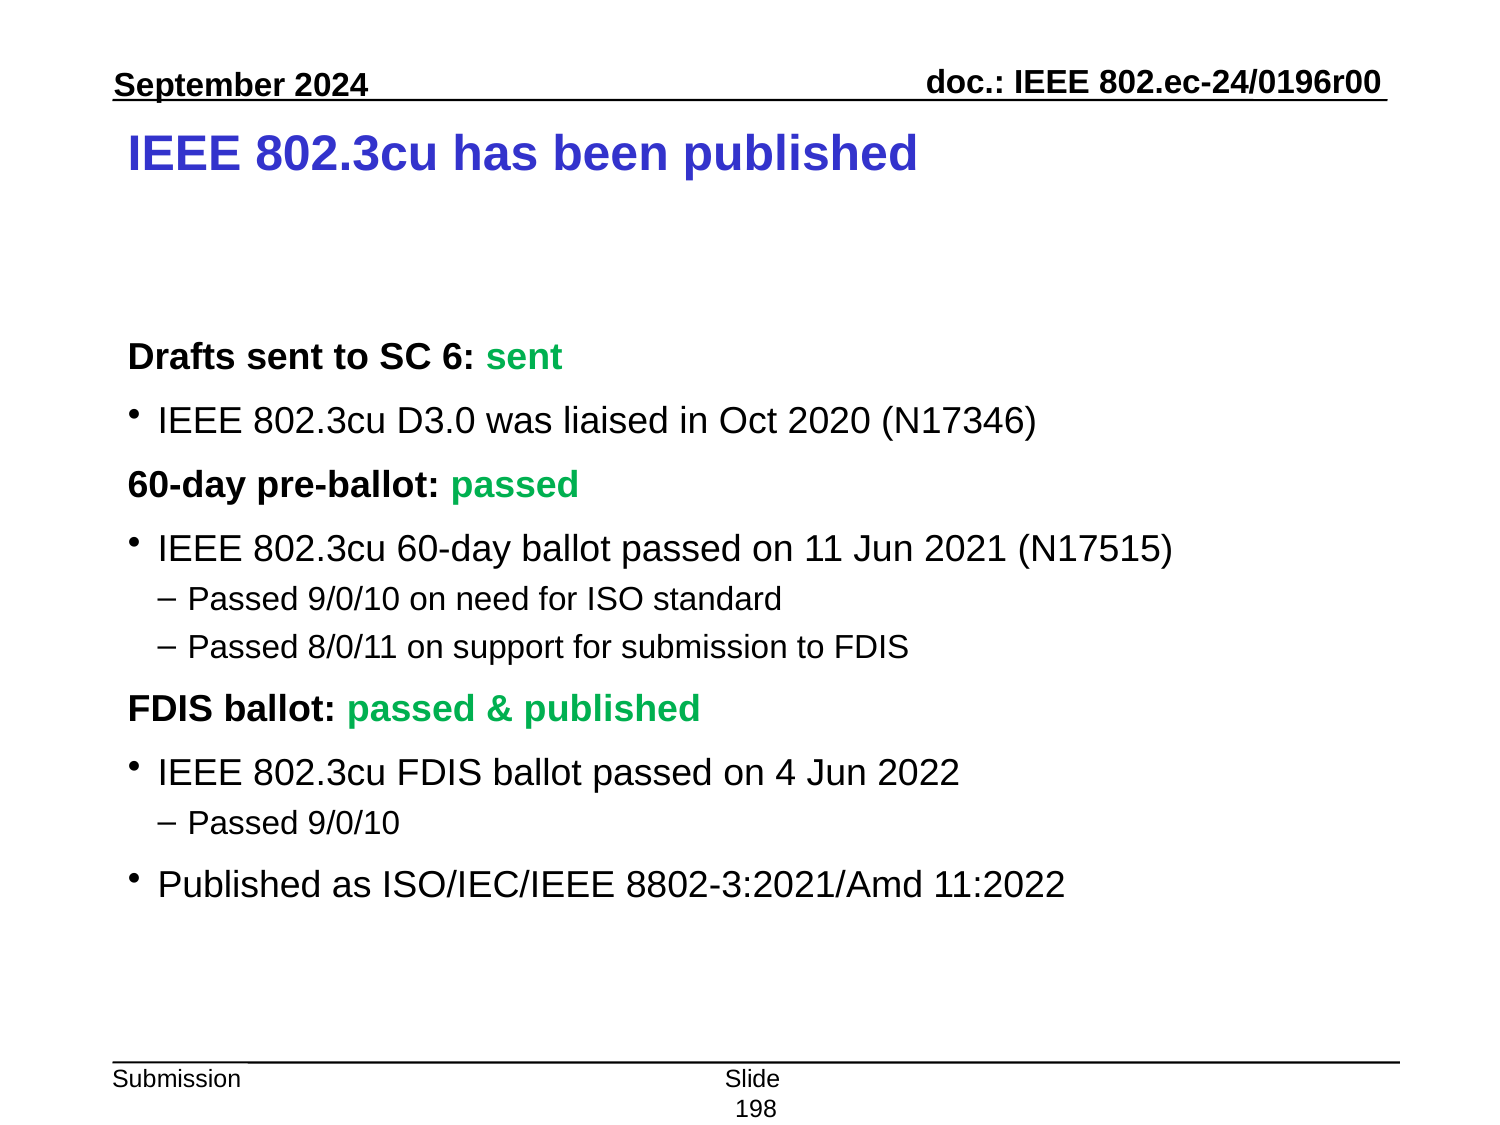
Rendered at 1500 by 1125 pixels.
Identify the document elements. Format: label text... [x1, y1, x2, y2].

title IEEE 802.3cu has been published [112, 112, 1388, 288]
list Drafts sent to SC 6: sent IEEE 802.3cu D3.0 was liaised in Oct 2020 (N17346) 60-day pre-ballot: passed IEEE 802.3cu 60-day ballot passed on 11 Jun 2021 (N17515) Passed 9/0/10 on need for ISO standard Passed 8/0/11 on support for submission to FDIS FDIS ballot: passed & published IEEE 802.3cu FDIS ballot passed on 4 Jun 2022 Passed 9/0/10 Published as ISO/IEC/IEEE 8802-3:2021/Amd 11:2022 [112, 324, 1388, 1000]
slide_number Slide 198 [709, 1061, 803, 1093]
